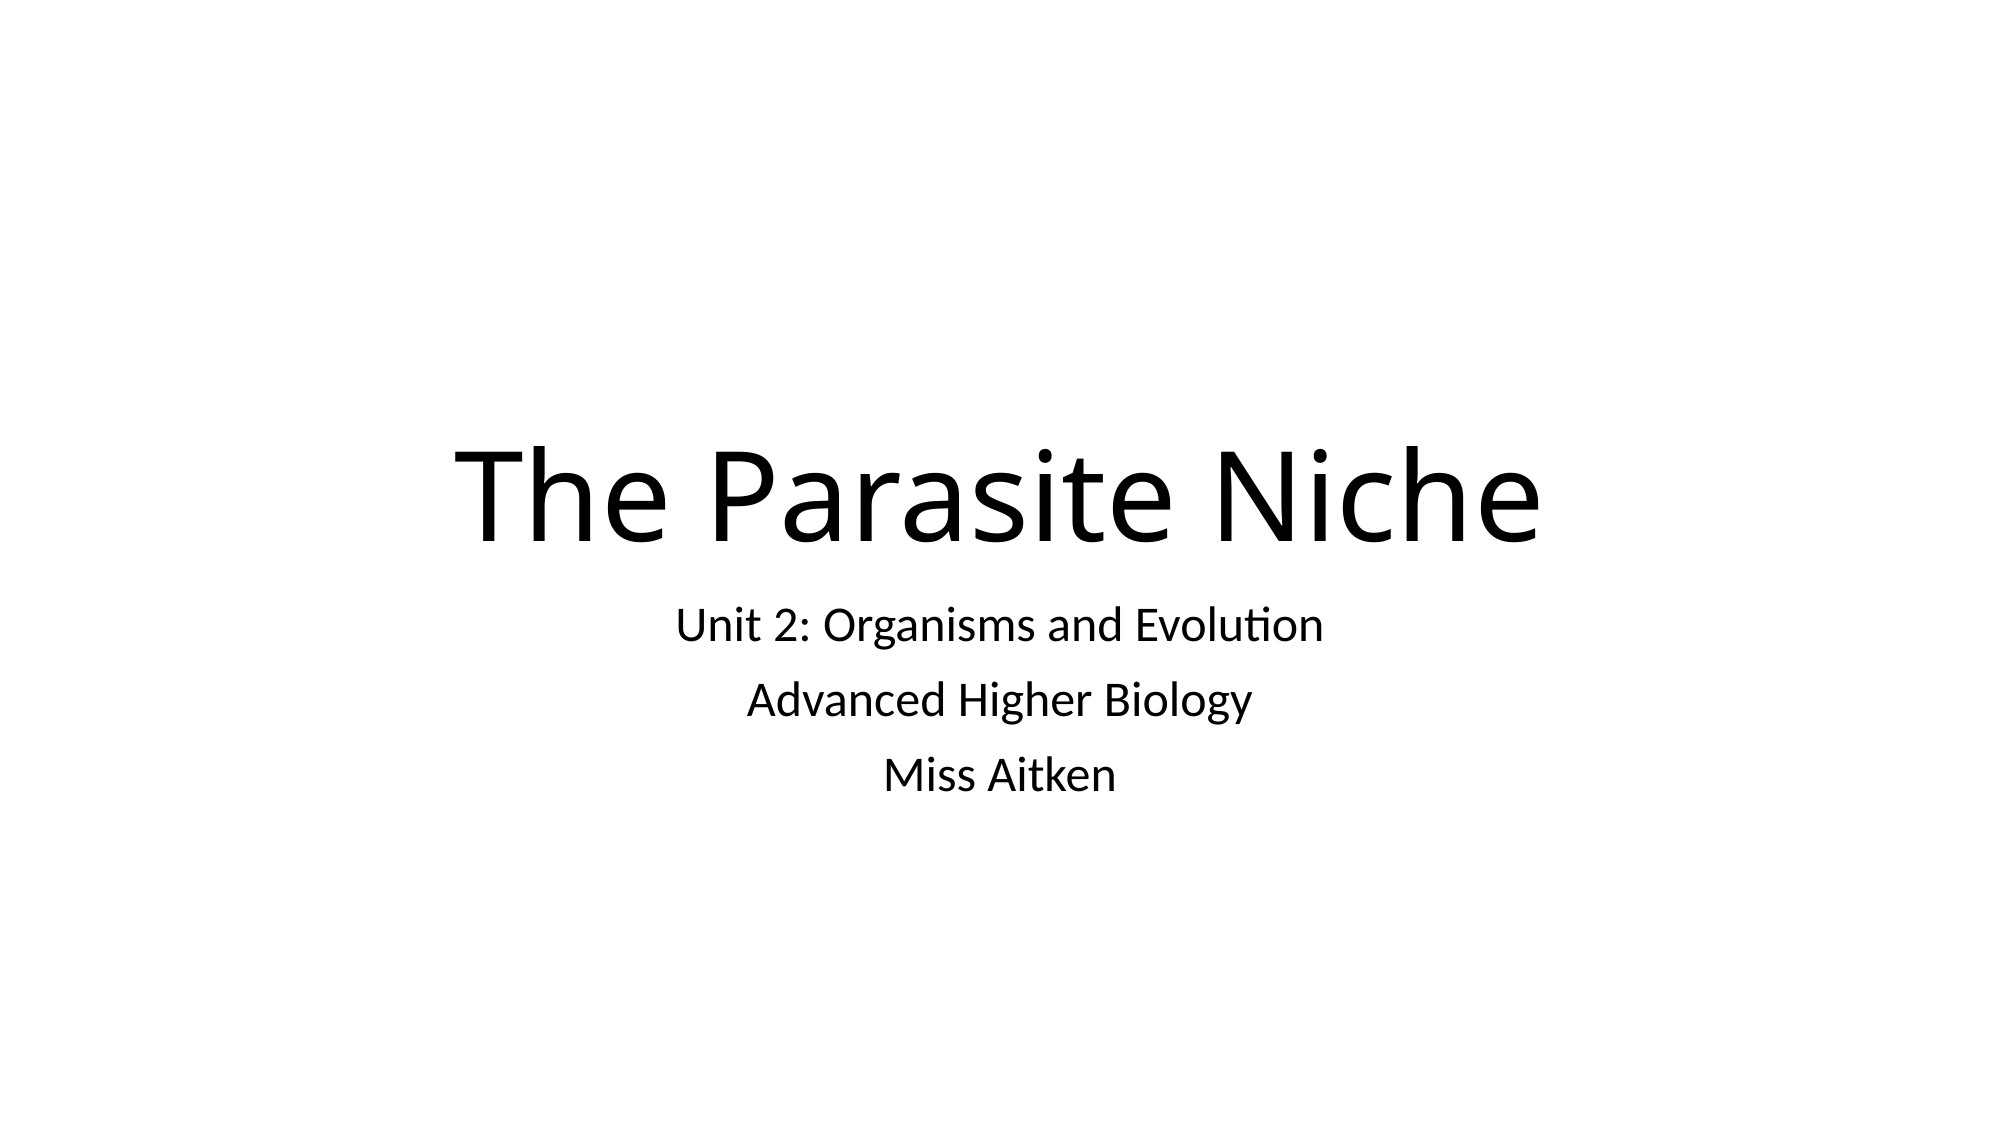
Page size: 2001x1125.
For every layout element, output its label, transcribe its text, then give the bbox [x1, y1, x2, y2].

title The Parasite Niche [249, 184, 1750, 576]
subtitle Unit 2: Organisms and Evolution Advanced Higher Biology Miss Aitken [249, 590, 1750, 863]
